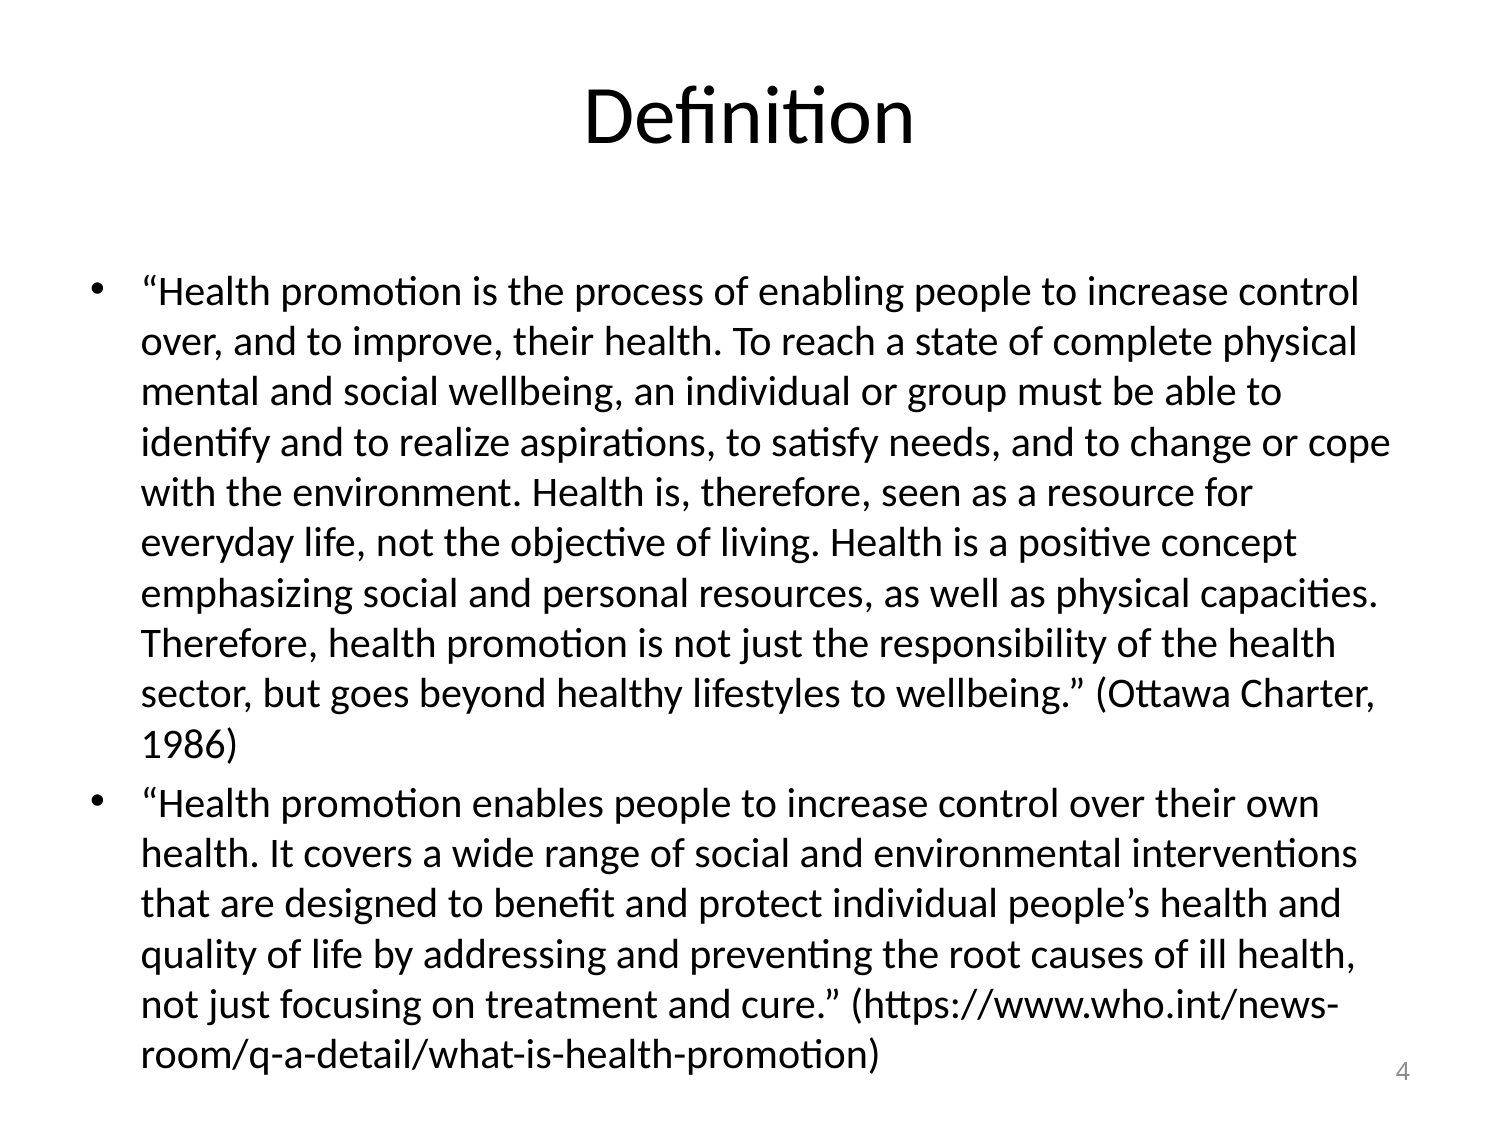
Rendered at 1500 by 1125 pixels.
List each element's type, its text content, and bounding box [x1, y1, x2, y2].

title Definition [75, 47, 1425, 173]
slide_number 4 [1074, 1042, 1425, 1103]
list “Health promotion is the process of enabling people to increase control over, and to improve, their health. To reach a state of complete physical mental and social wellbeing, an individual or group must be able to identify and to realize aspirations, to satisfy needs, and to change or cope with the environment. Health is, therefore, seen as a resource for everyday life, not the objective of living. Health is a positive concept emphasizing social and personal resources, as well as physical capacities. Therefore, health promotion is not just the responsibility of the health sector, but goes beyond healthy lifestyles to wellbeing.” (Ottawa Charter, 1986) “Health promotion enables people to increase control over their own health. It covers a wide range of social and environmental interventions that are designed to benefit and protect individual people’s health and quality of life by addressing and preventing the root causes of ill health, not just focusing on treatment and cure.” (https://www.who.int/news-room/q-a-detail/what-is-health-promotion) [75, 255, 1425, 1106]
